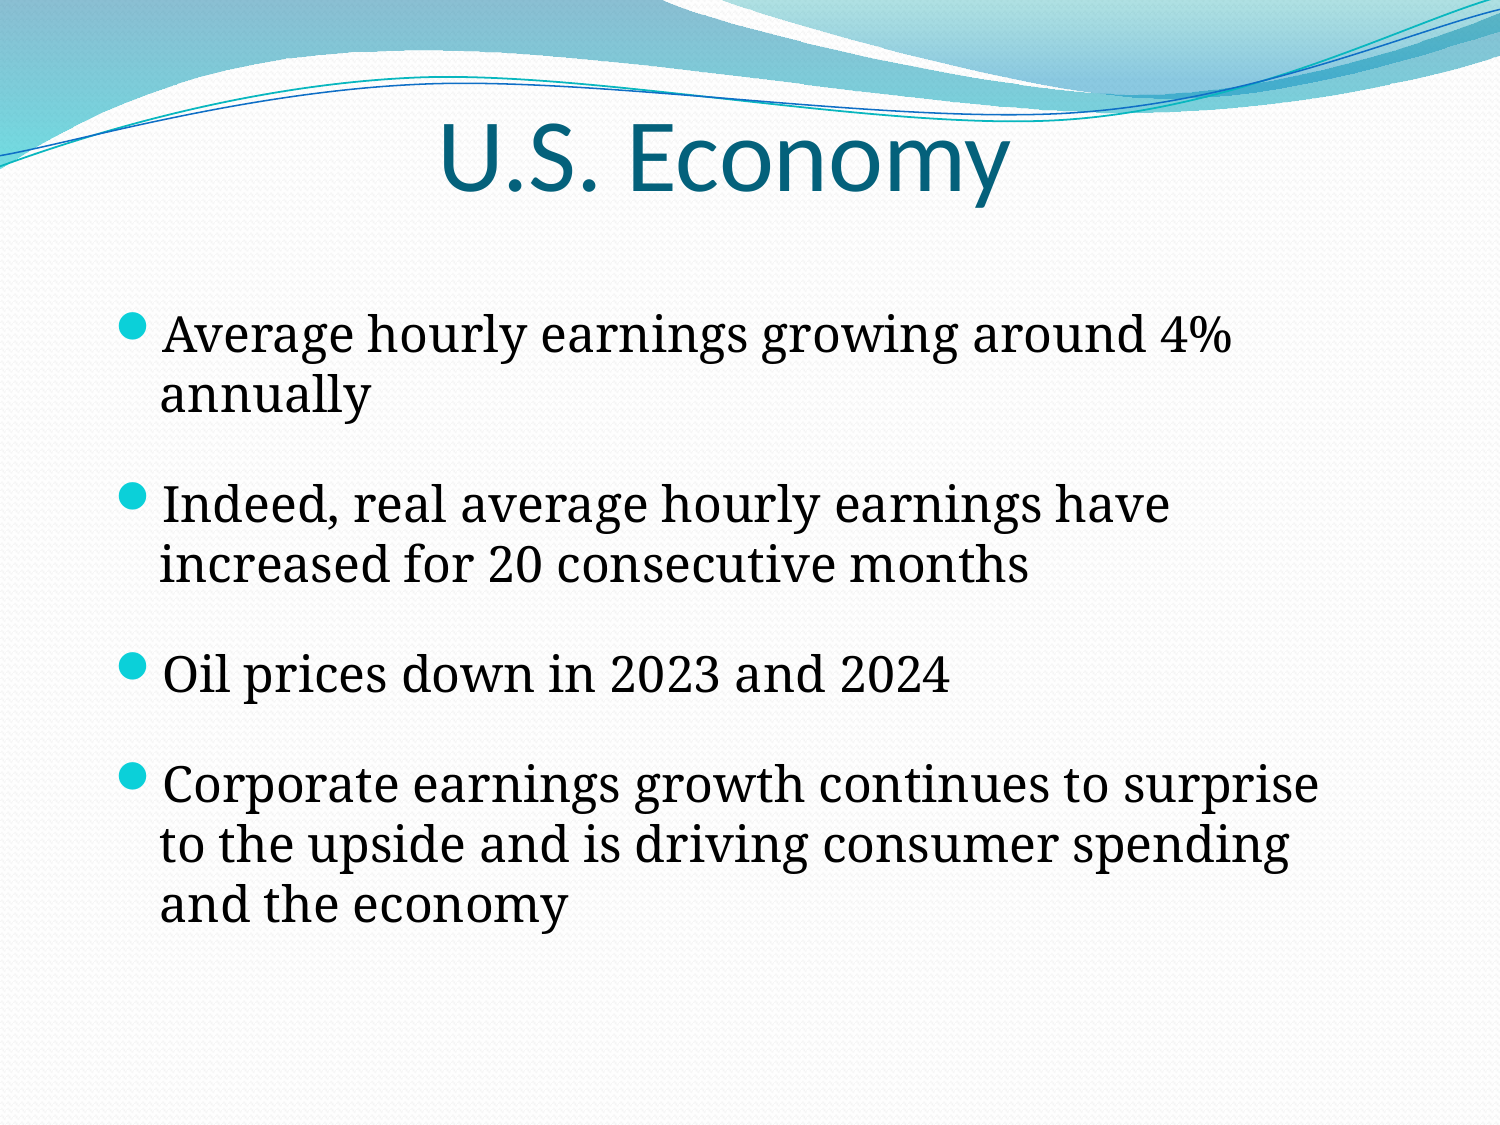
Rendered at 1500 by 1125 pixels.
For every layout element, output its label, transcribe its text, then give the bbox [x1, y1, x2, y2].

title U.S. Economy [50, 24, 1400, 213]
list Average hourly earnings growing around 4% annually Indeed, real average hourly earnings have increased for 20 consecutive months Oil prices down in 2023 and 2024 Corporate earnings growth continues to surprise to the upside and is driving consumer spending and the economy [99, 75, 1375, 1025]
